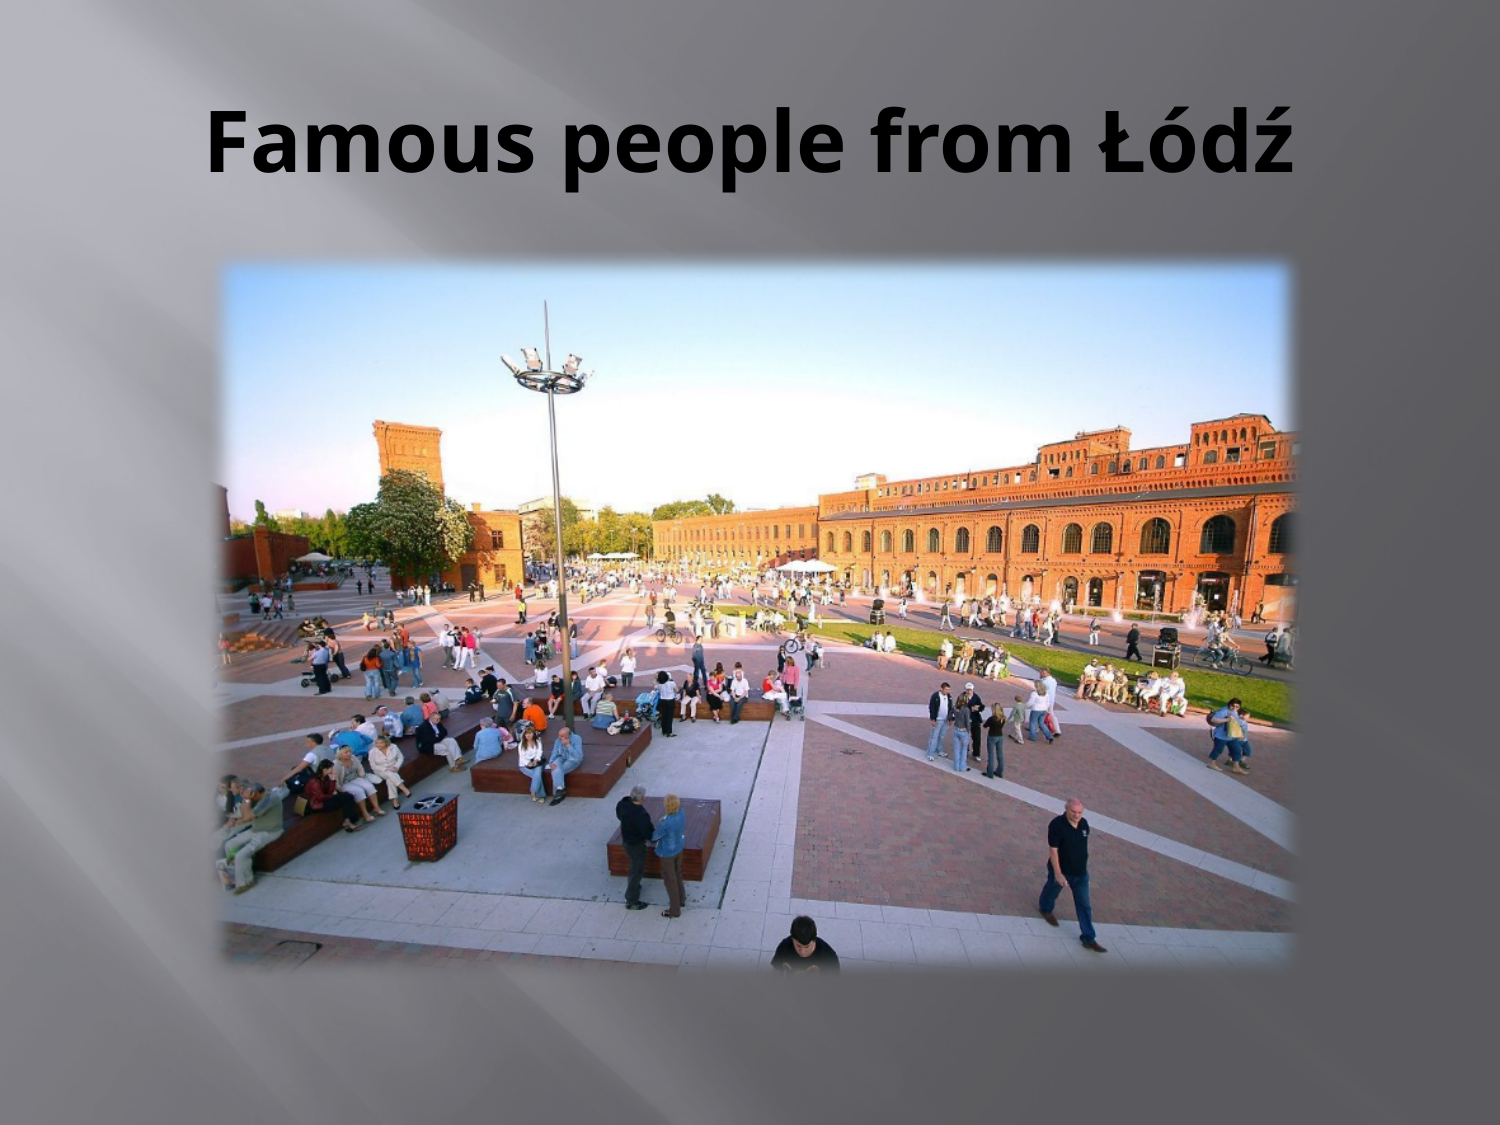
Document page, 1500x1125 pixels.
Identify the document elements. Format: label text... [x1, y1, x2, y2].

picture [206, 247, 1306, 981]
title Famous people from Łódź [75, 45, 1425, 233]
